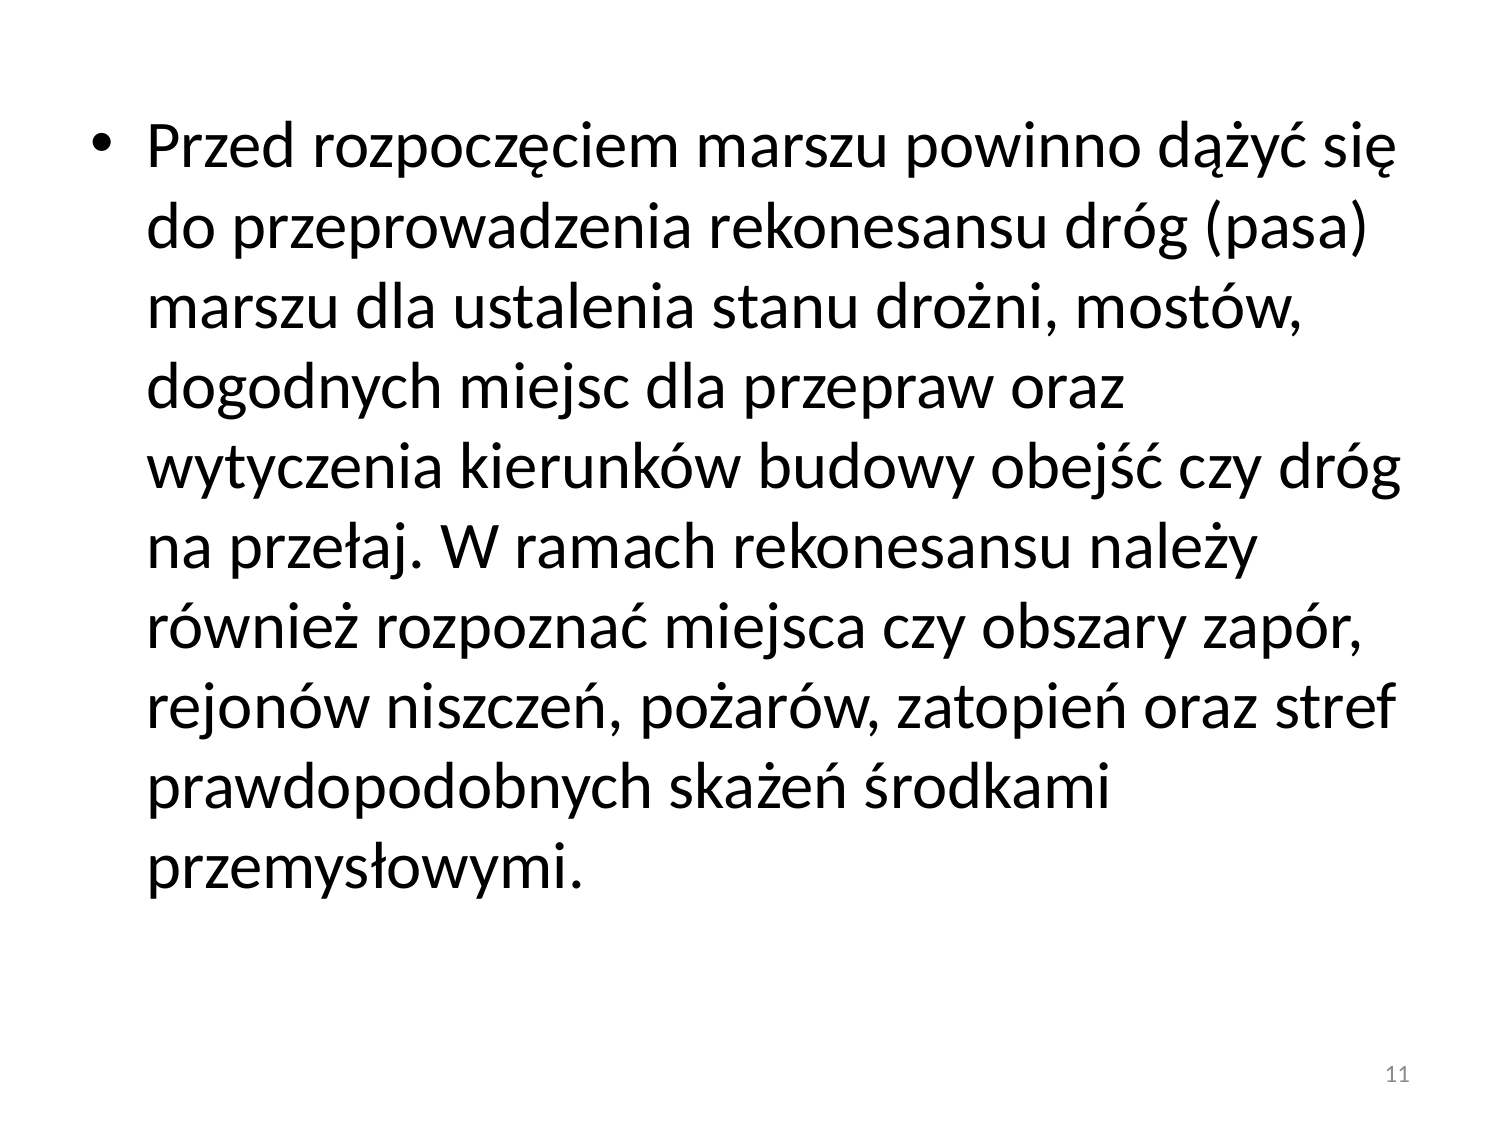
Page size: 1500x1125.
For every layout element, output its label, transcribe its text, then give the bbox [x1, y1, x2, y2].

list Przed rozpoczęciem marszu powinno dążyć się do przeprowadzenia rekonesansu dróg (pasa) marszu dla ustalenia stanu drożni, mostów, dogodnych miejsc dla przepraw oraz wytyczenia kierunków budowy obejść czy dróg na przełaj. W ramach rekonesansu należy również rozpoznać miejsca czy obszary zapór, rejonów niszczeń, pożarów, zatopień oraz stref prawdopodobnych skażeń środkami przemysłowymi. [75, 93, 1425, 1005]
slide_number 11 [1074, 1042, 1425, 1103]
